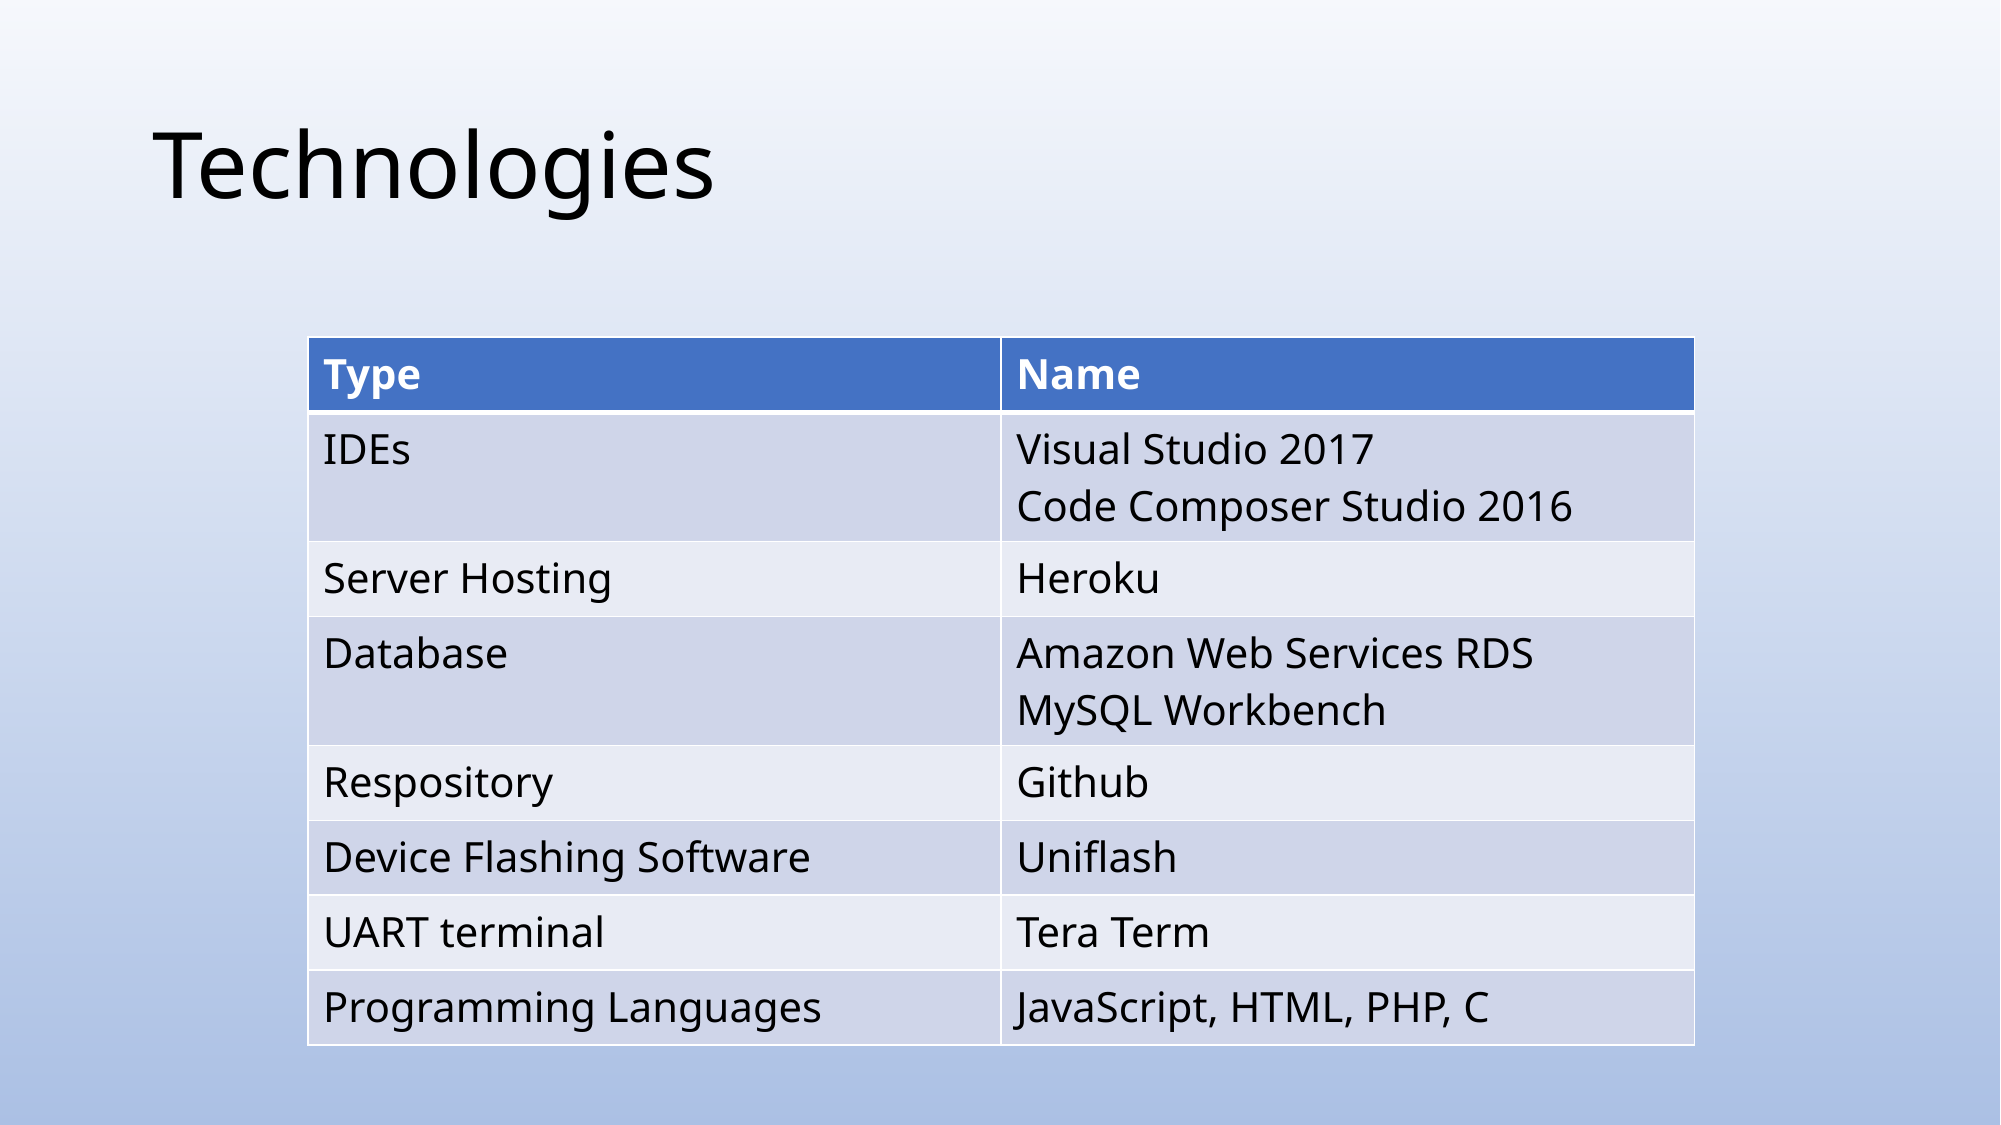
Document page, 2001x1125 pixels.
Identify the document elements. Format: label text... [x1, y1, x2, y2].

table_cell IDEs [309, 415, 1000, 541]
table_cell Tera Term [1002, 896, 1694, 969]
table_header Name [1002, 338, 1694, 410]
table_cell Visual Studio 2017 Code Composer Studio 2016 [1002, 415, 1694, 541]
table_cell Uniflash [1002, 821, 1694, 894]
table_cell JavaScript, HTML, PHP, C [1002, 971, 1694, 1044]
table_header Type [309, 338, 1000, 410]
table_cell UART terminal [309, 896, 1000, 969]
table_cell Database [309, 617, 1000, 745]
table_cell Device Flashing Software [309, 821, 1000, 894]
table_cell Github [1002, 746, 1694, 820]
table_cell Heroku [1002, 542, 1694, 616]
title Technologies [137, 59, 1863, 278]
table_cell Server Hosting [309, 542, 1000, 616]
table_cell Respository [309, 746, 1000, 820]
table_cell Amazon Web Services RDS MySQL Workbench [1002, 617, 1694, 745]
table_cell Programming Languages [309, 971, 1000, 1044]
